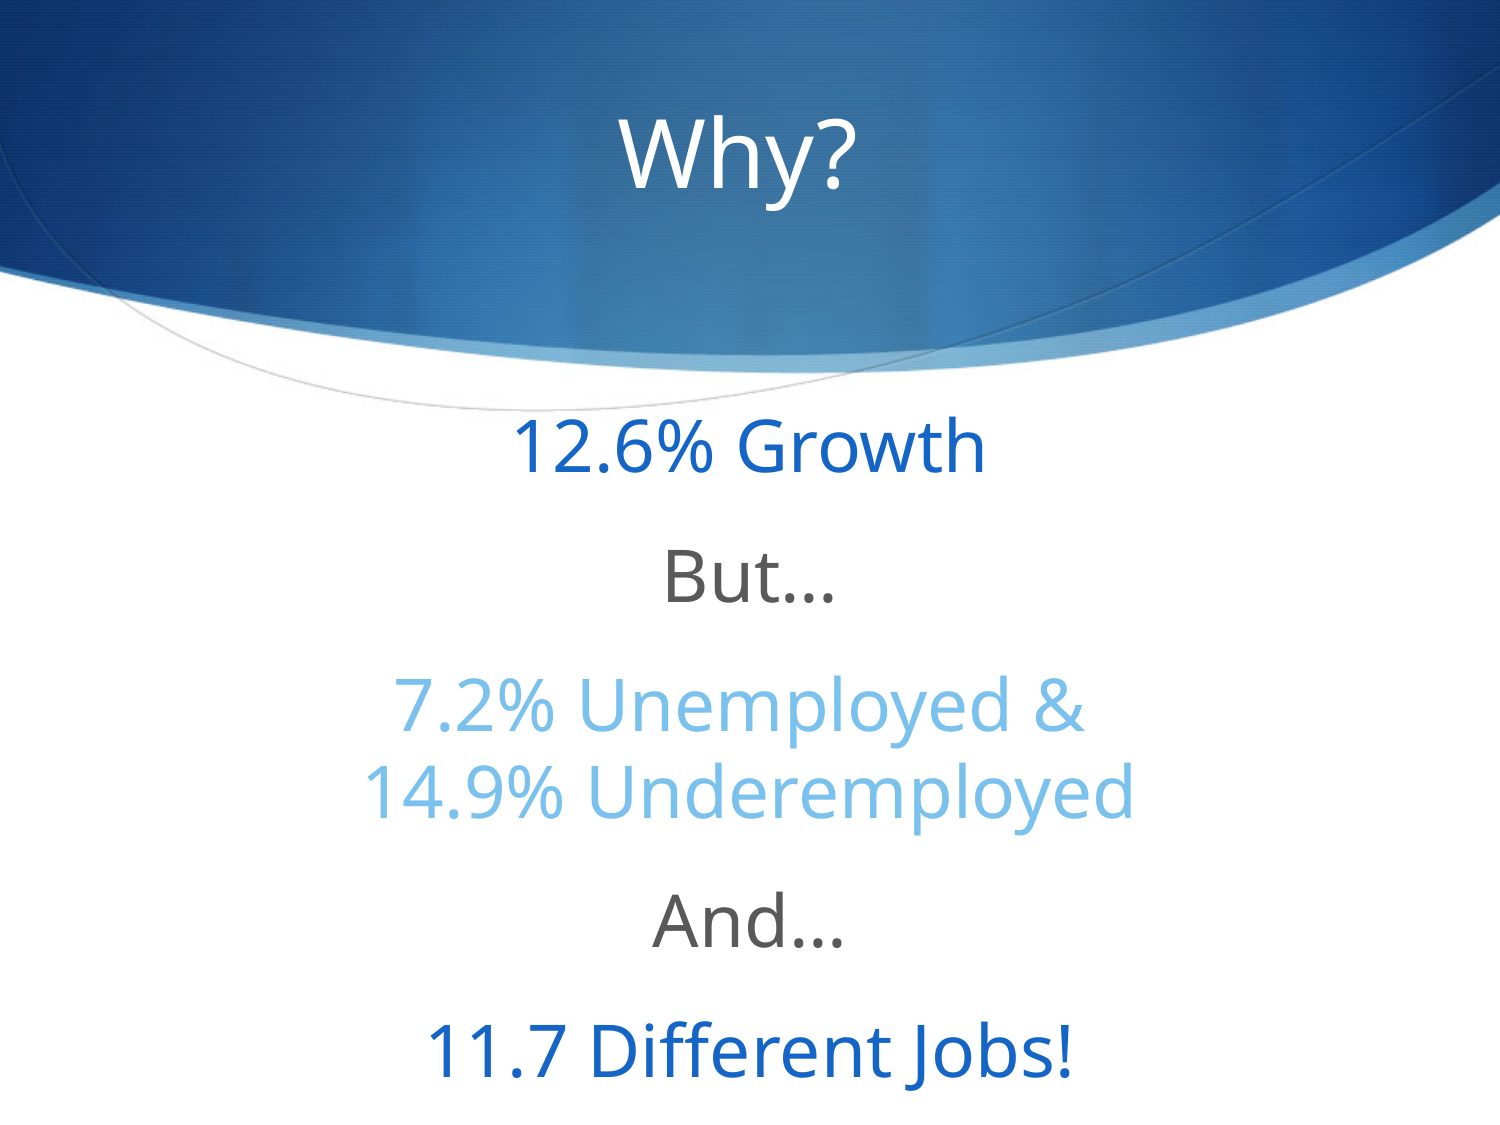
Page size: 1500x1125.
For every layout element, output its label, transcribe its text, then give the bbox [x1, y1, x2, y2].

picture [0, 0, 1500, 1125]
list 12.6% Growth But… 7.2% Unemployed & 14.9% Underemployed And… 11.7 Different Jobs! [121, 392, 1379, 991]
title Why? [75, 56, 1425, 245]
